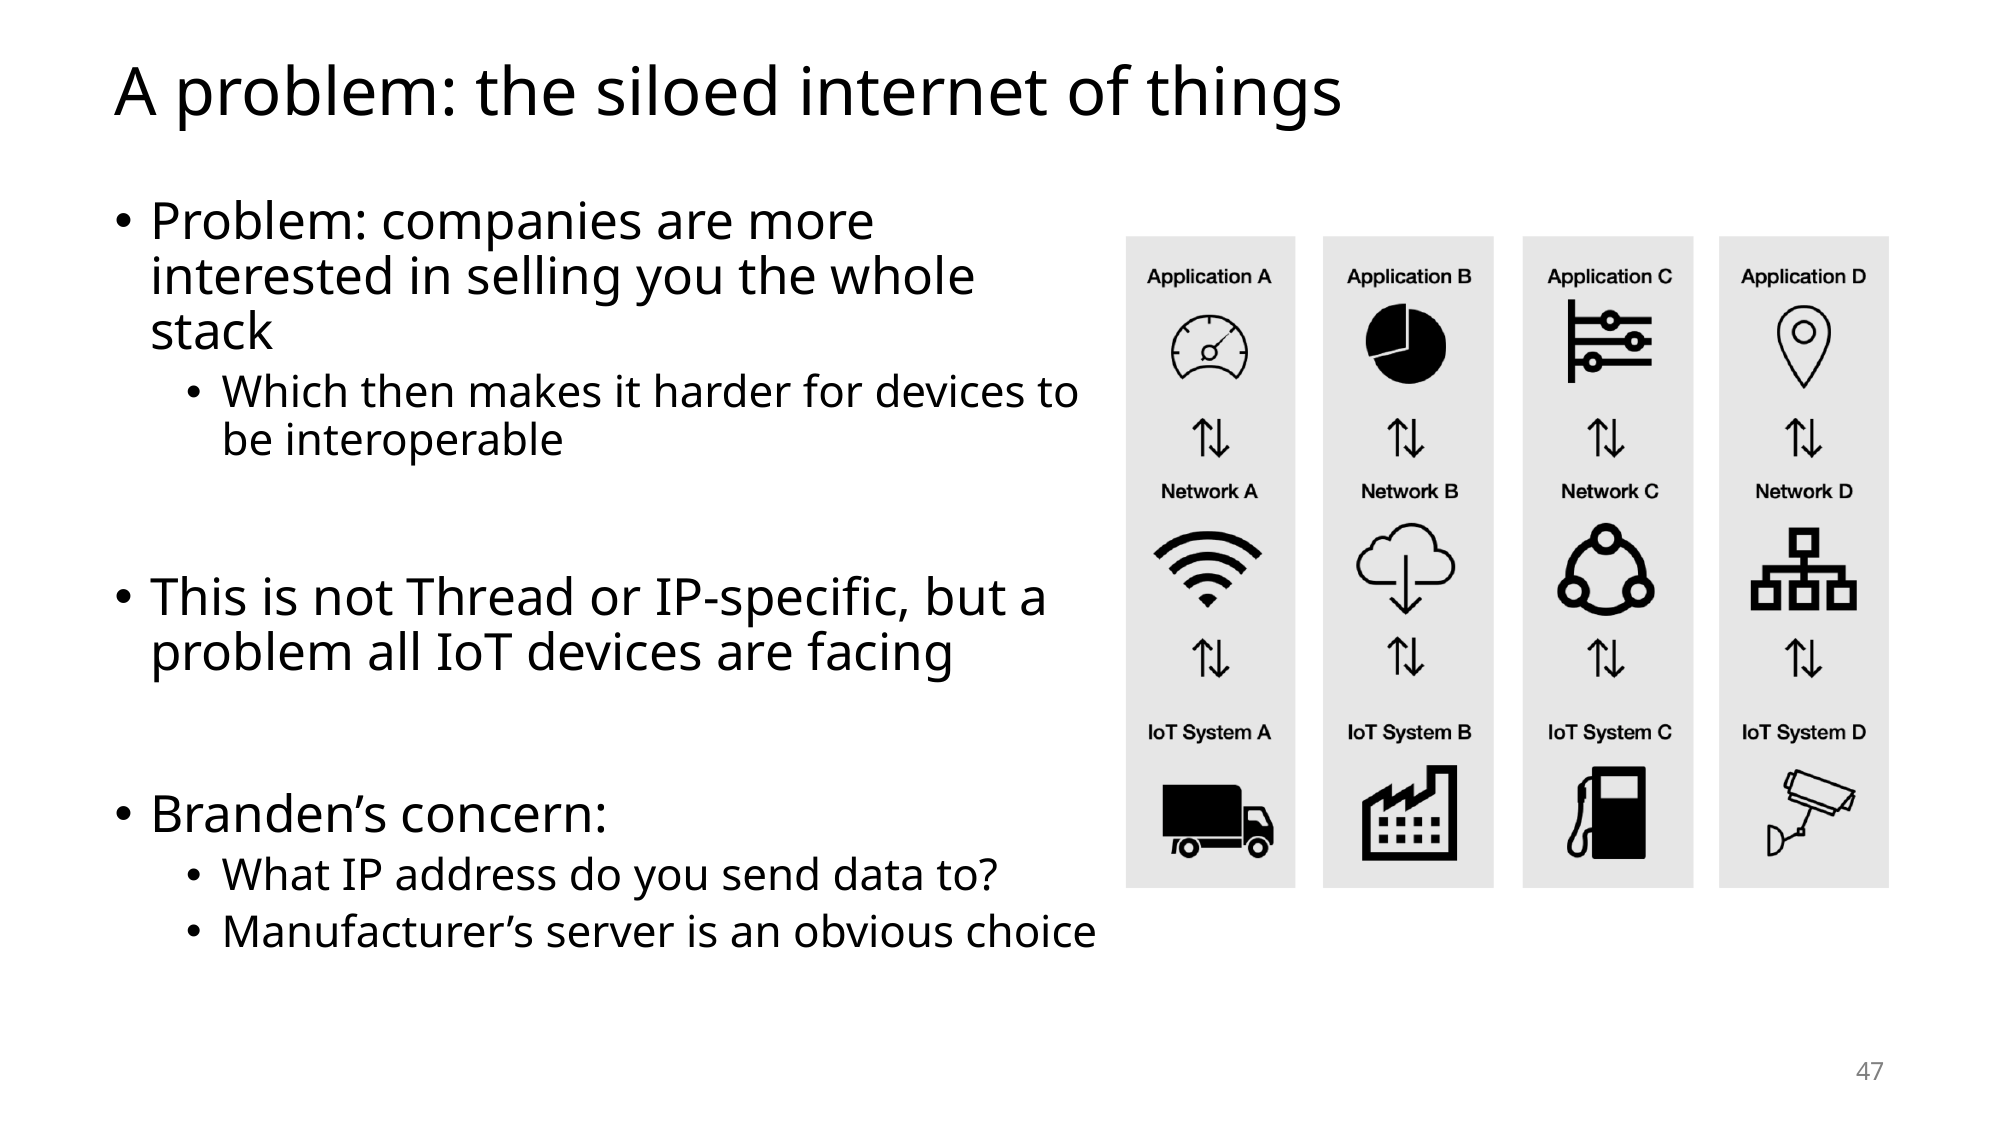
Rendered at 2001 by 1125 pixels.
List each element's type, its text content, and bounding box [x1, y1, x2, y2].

slide_number 47 [1749, 1042, 1900, 1103]
list Problem: companies are more interested in selling you the whole stack Which then makes it harder for devices to be interoperable This is not Thread or IP-specific, but a problem all IoT devices are facing Branden’s concern: What IP address do you send data to? Manufacturer’s server is an obvious choice [99, 187, 1114, 1013]
title A problem: the siloed internet of things [99, 37, 1900, 150]
picture [1113, 226, 1900, 899]
